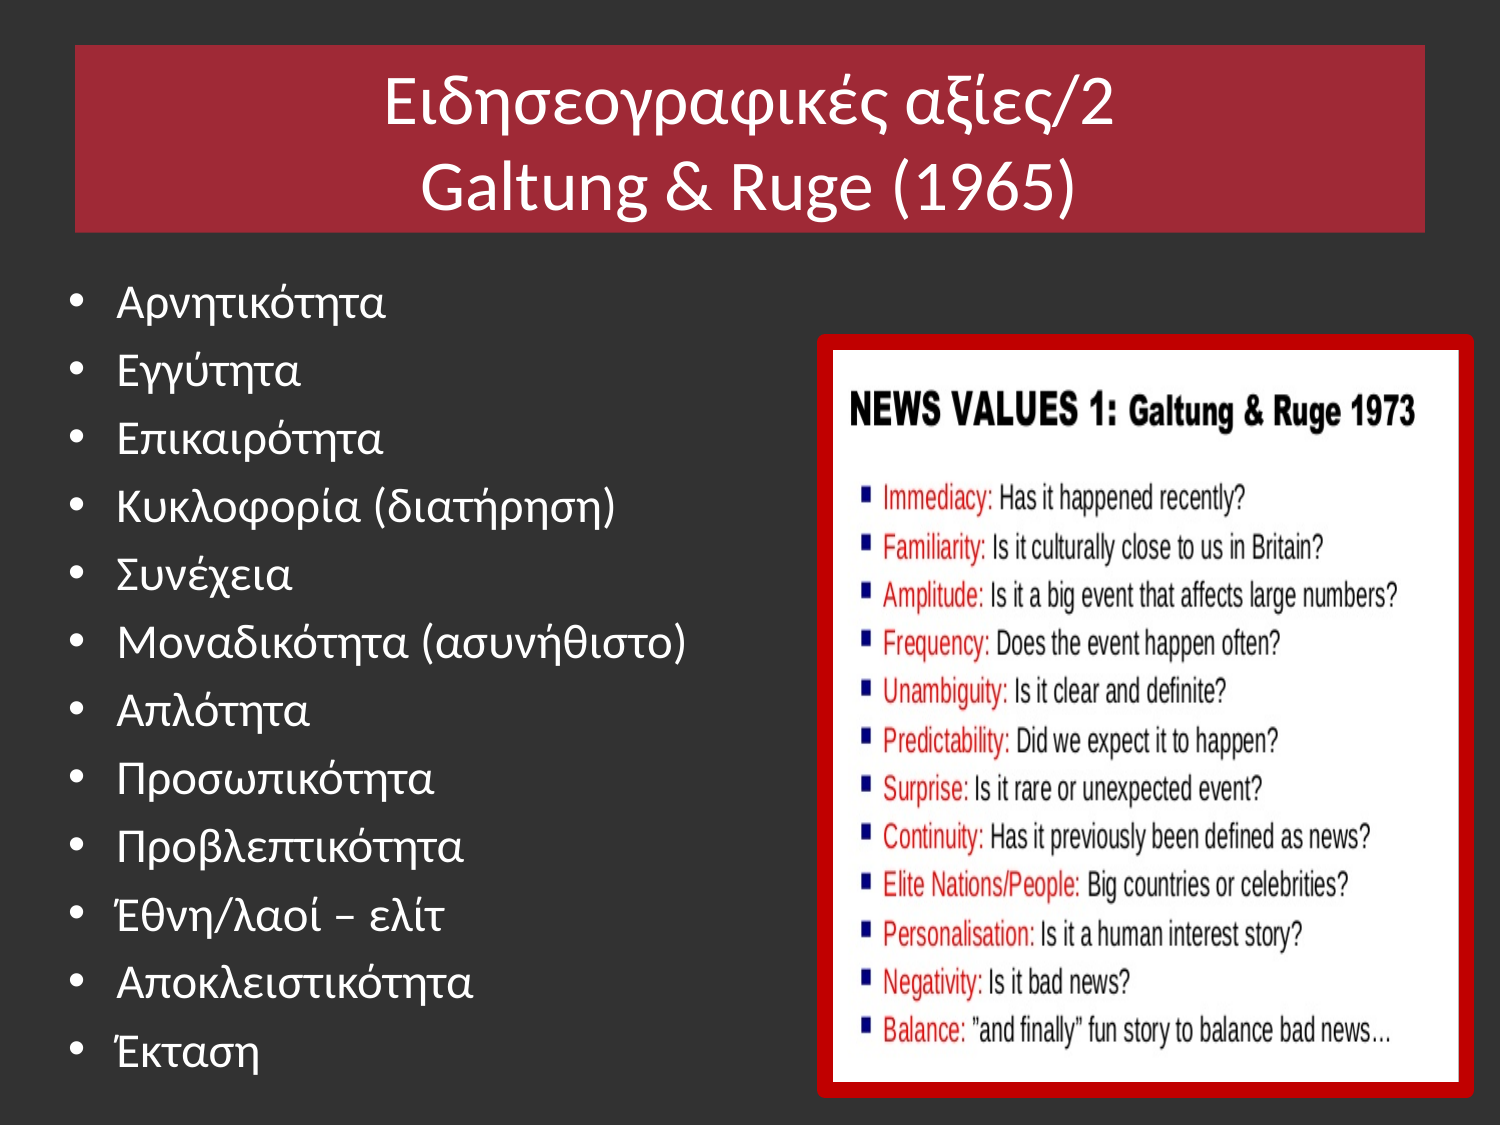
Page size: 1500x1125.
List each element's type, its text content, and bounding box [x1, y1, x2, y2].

title Ειδησεογραφικές αξίες/2 Galtung & Ruge (1965) [75, 45, 1425, 233]
picture [832, 349, 1459, 1083]
list Αρνητικότητα Εγγύτητα Επικαιρότητα Κυκλοφορία (διατήρηση) Συνέχεια Μοναδικότητα (ασυνήθιστο) Απλότητα Προσωπικότητα Προβλεπτικότητα Έθνη/λαοί – ελίτ Αποκλειστικότητα Έκταση [53, 262, 882, 1094]
